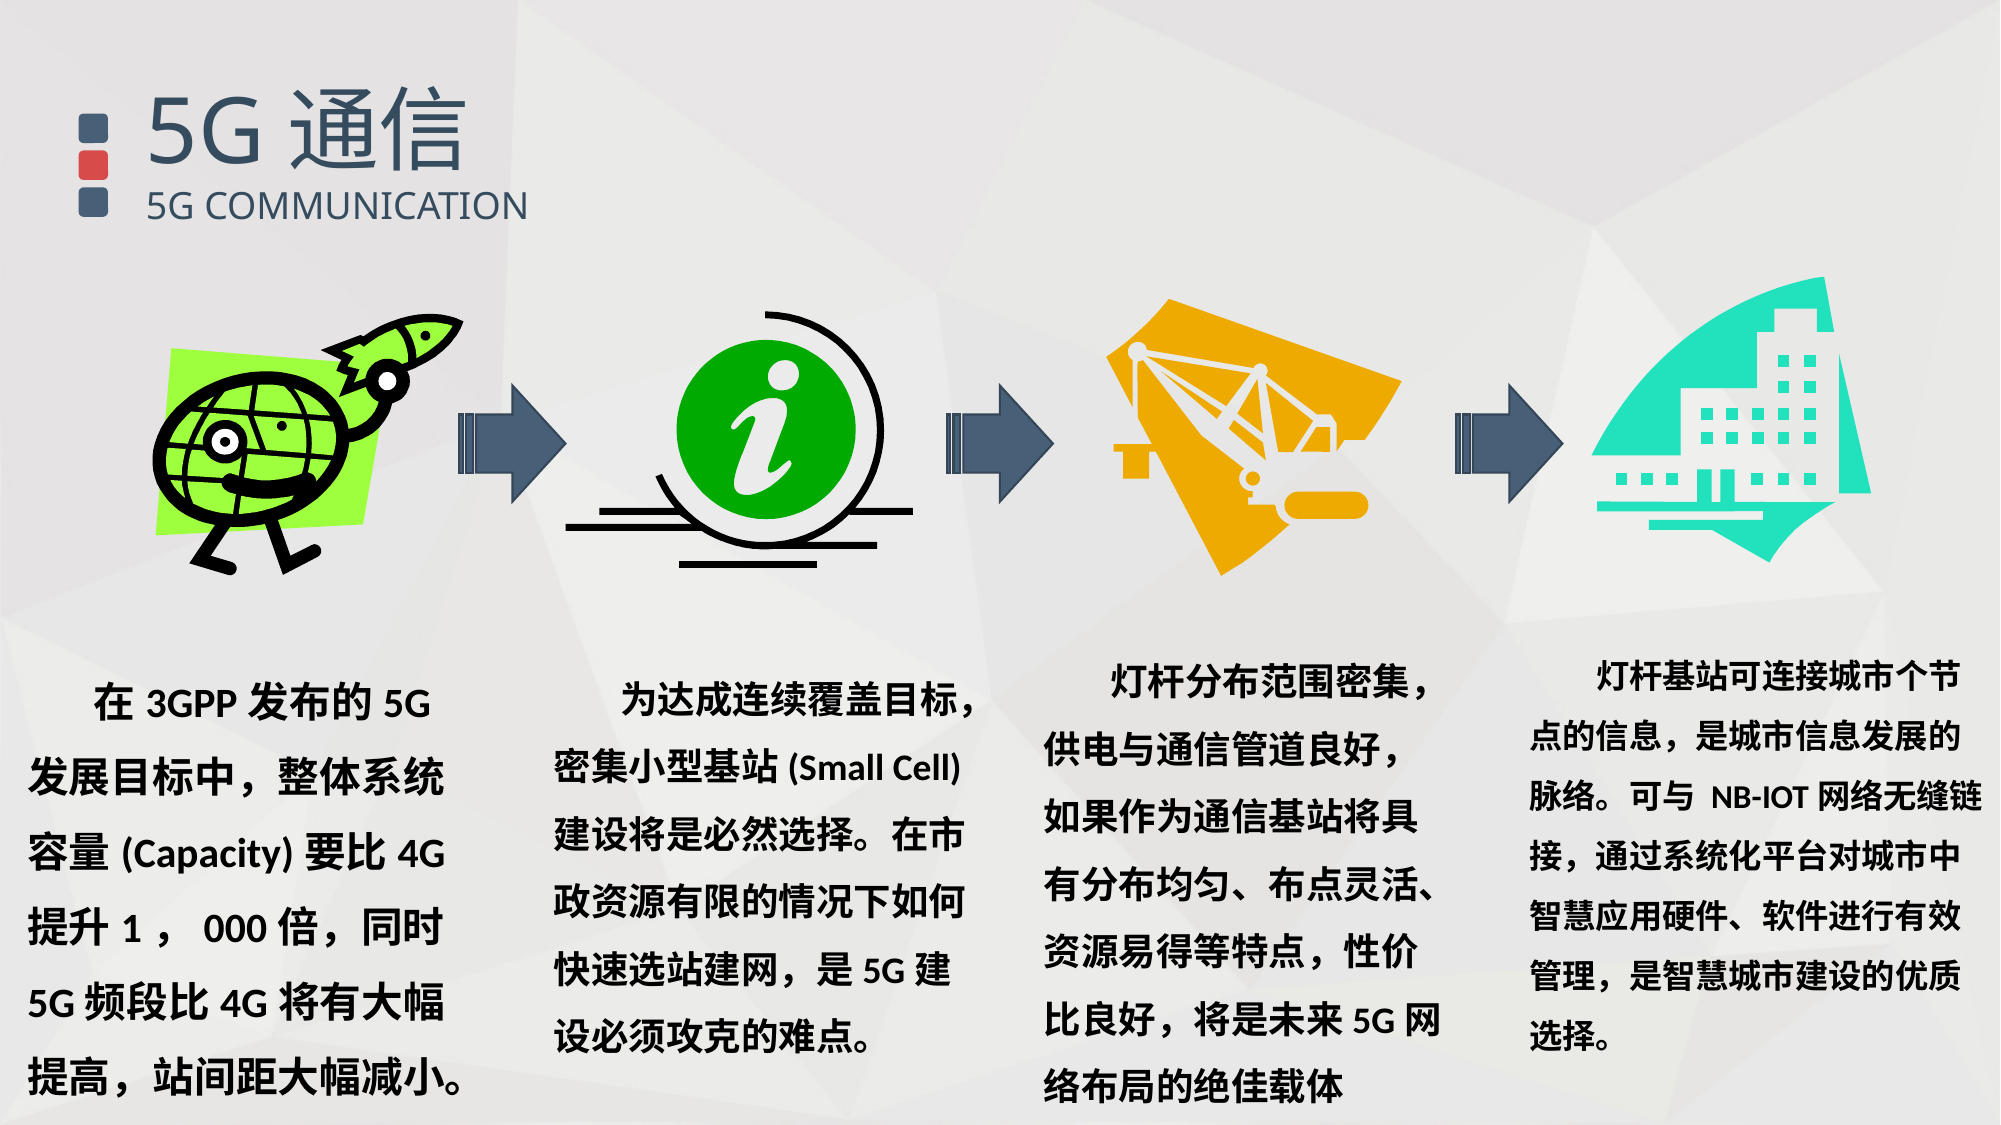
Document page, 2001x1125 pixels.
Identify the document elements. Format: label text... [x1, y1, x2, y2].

text_box [1455, 413, 1461, 474]
text_box 为达成连续覆盖目标，密集小型基站(Small Cell)建设将是必然选择。在市政资源有限的情况下如何快速选站建网，是5G建设必须攻克的难点。 [538, 645, 985, 1066]
text_box 灯杆基站可连接城市个节点的信息，是城市信息发展的脉络。可与 NB-IOT网络无缝链接，通过系统化平台对城市中智慧应用硬件、软件进行有效管理，是智慧城市建设的优质选择。 [1514, 628, 2000, 1063]
text_box [465, 382, 565, 505]
text_box 灯杆分布范围密集，供电与通信管道良好，如果作为通信基站将具有分布均匀、布点灵活、资源易得等特点，性价比良好，将是未来5G网络布局的绝佳载体 [1028, 628, 1459, 1116]
picture [0, 0, 2001, 1125]
text_box [952, 413, 961, 474]
text_box 在3GPP发布的5G发展目标中，整体系统容量(Capacity)要比4G提升1，000倍，同时5G频段比4G将有大幅提高，站间距大幅减小。 [12, 643, 487, 1109]
text_box [962, 382, 1055, 505]
text_box [1462, 382, 1564, 505]
text_box 5G通信 5G COMMUNICATION [131, 64, 1000, 235]
text_box [946, 413, 951, 474]
